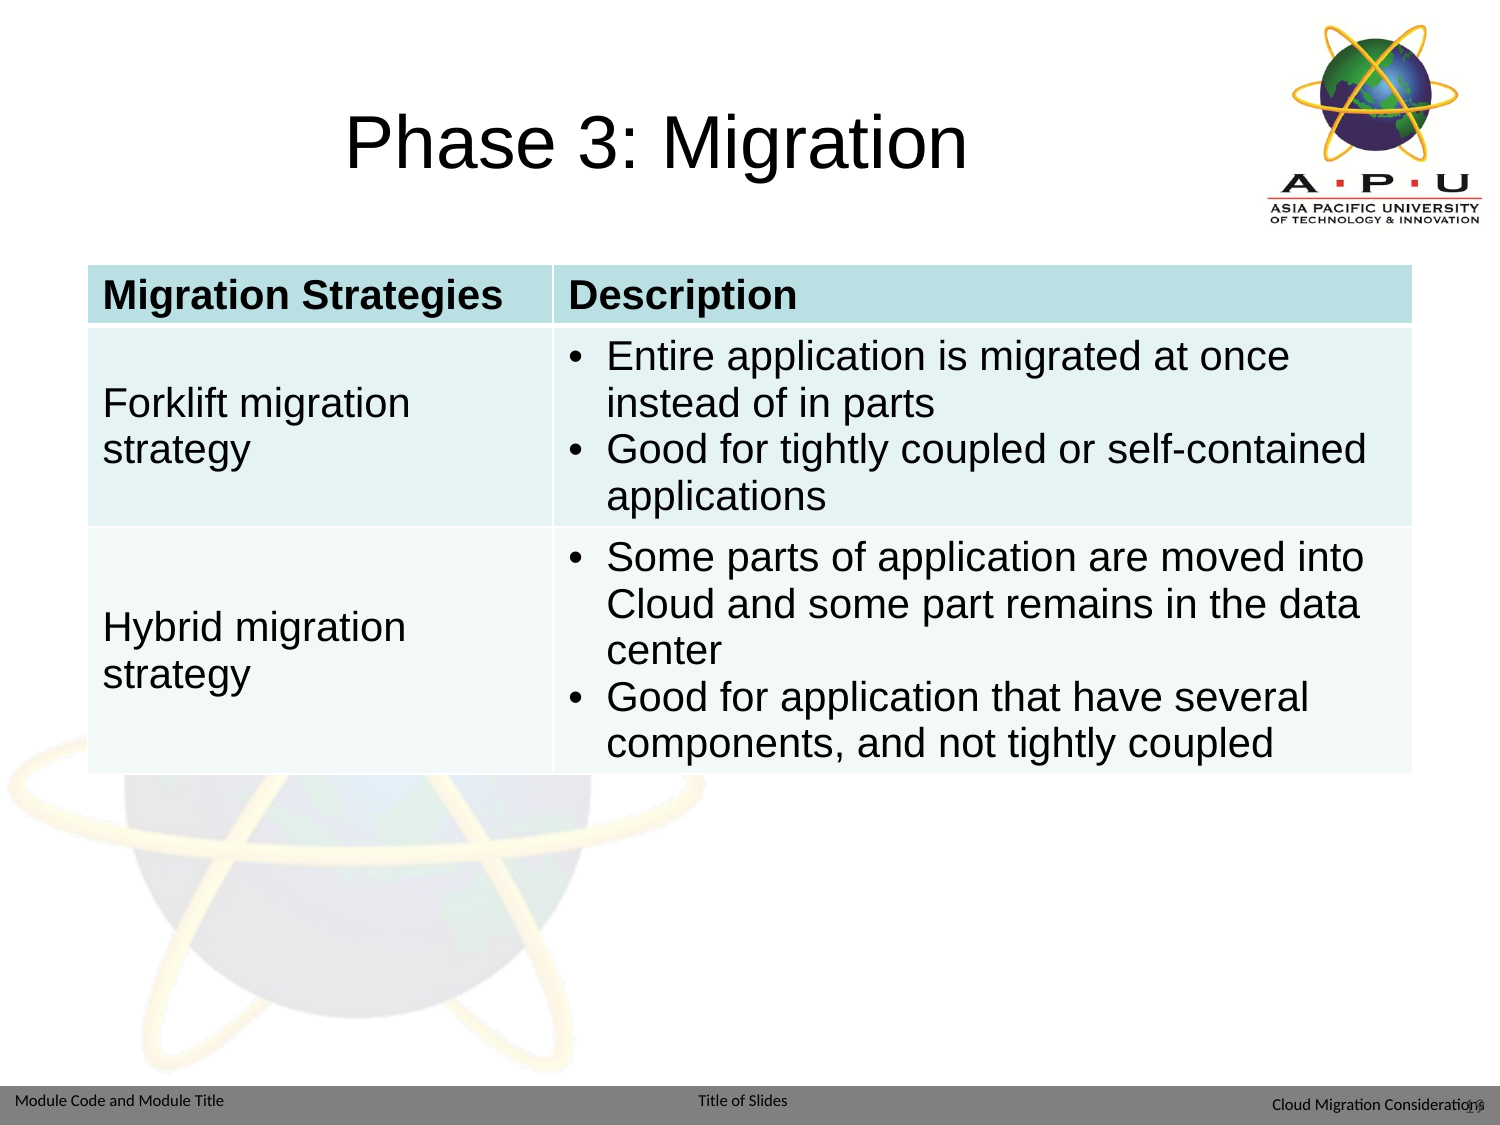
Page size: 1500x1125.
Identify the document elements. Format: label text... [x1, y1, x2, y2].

title Phase 3: Migration [79, 45, 1235, 233]
table_header Migration Strategies [88, 265, 552, 323]
table_cell Some parts of application are moved into Cloud and some part remains in the data center Good for application that have several components, and not tightly coupled [554, 528, 1412, 773]
table_header Description [554, 265, 1412, 323]
picture [1251, 0, 1500, 249]
footer Cloud Migration Considerations [1024, 1086, 1500, 1125]
table_cell Entire application is migrated at once instead of in parts Good for tightly coupled or self-contained applications [554, 328, 1412, 526]
table_cell Hybrid migration strategy [88, 528, 552, 773]
slide_number 19 [1425, 1087, 1500, 1125]
table_cell Forklift migration strategy [88, 328, 552, 526]
